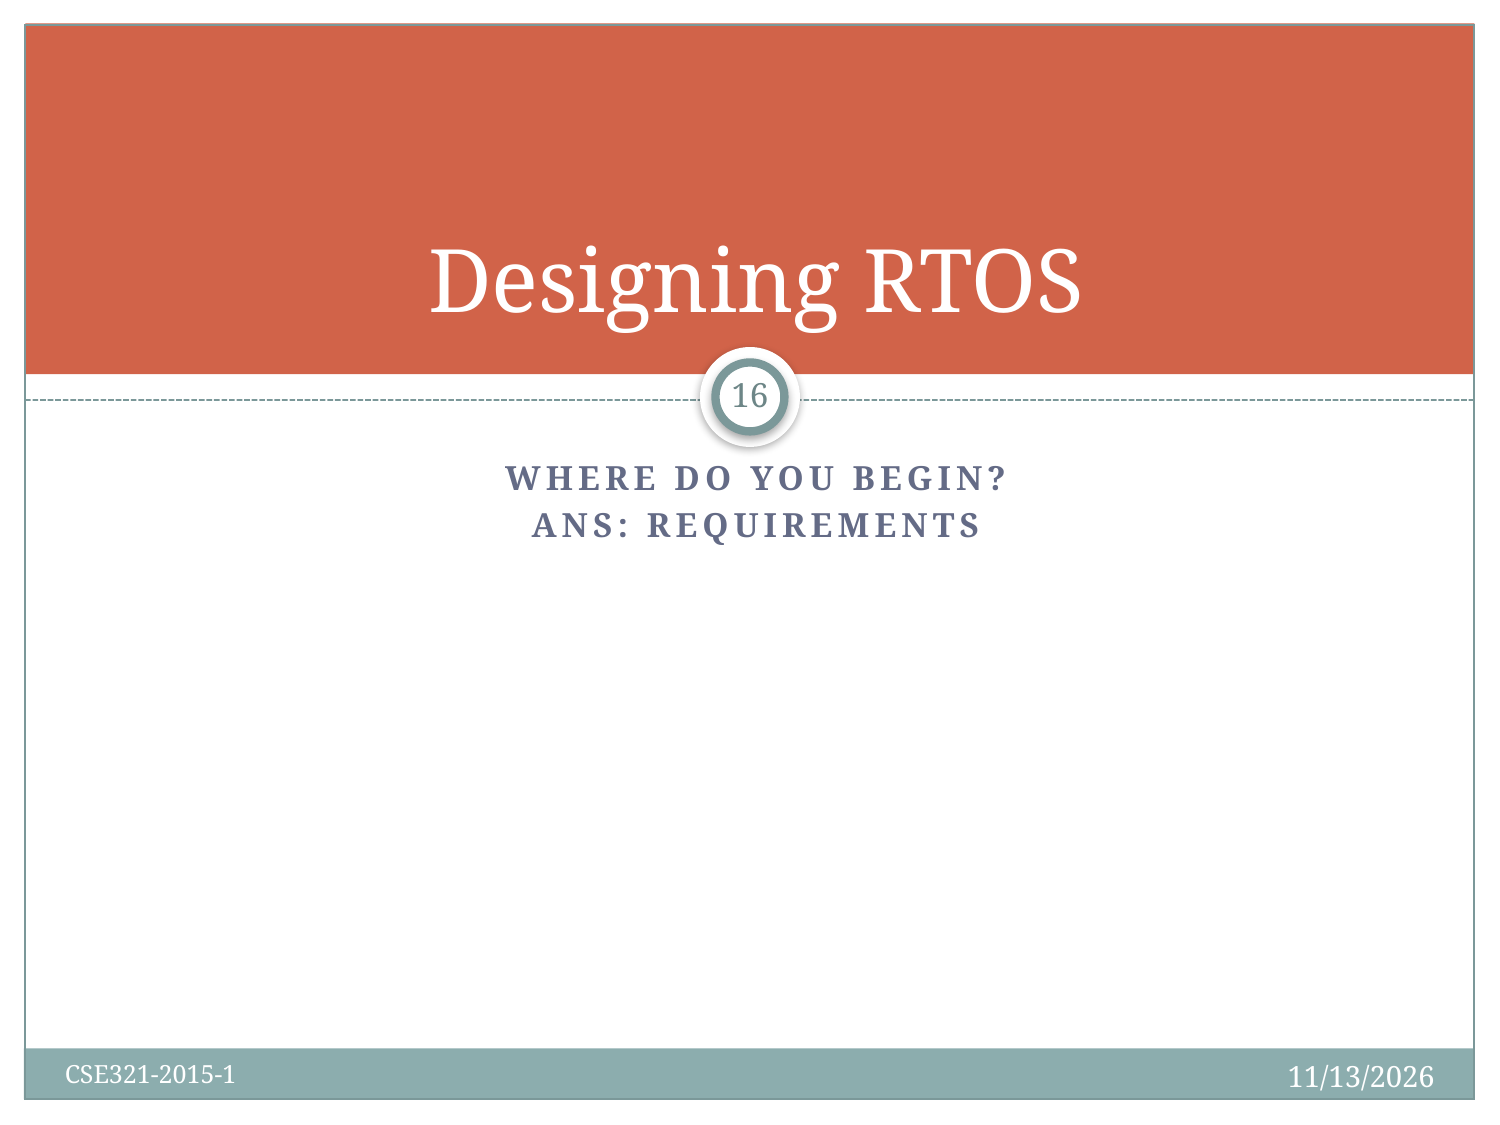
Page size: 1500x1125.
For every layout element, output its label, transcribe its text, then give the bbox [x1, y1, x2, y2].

list Where do you begin? ANS: Requirements [224, 450, 1288, 725]
title Designing RTOS [118, 87, 1394, 338]
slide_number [950, 1050, 1450, 1111]
footer CSE321-2015-1 [50, 1051, 638, 1112]
slide_number 16 [712, 360, 788, 434]
